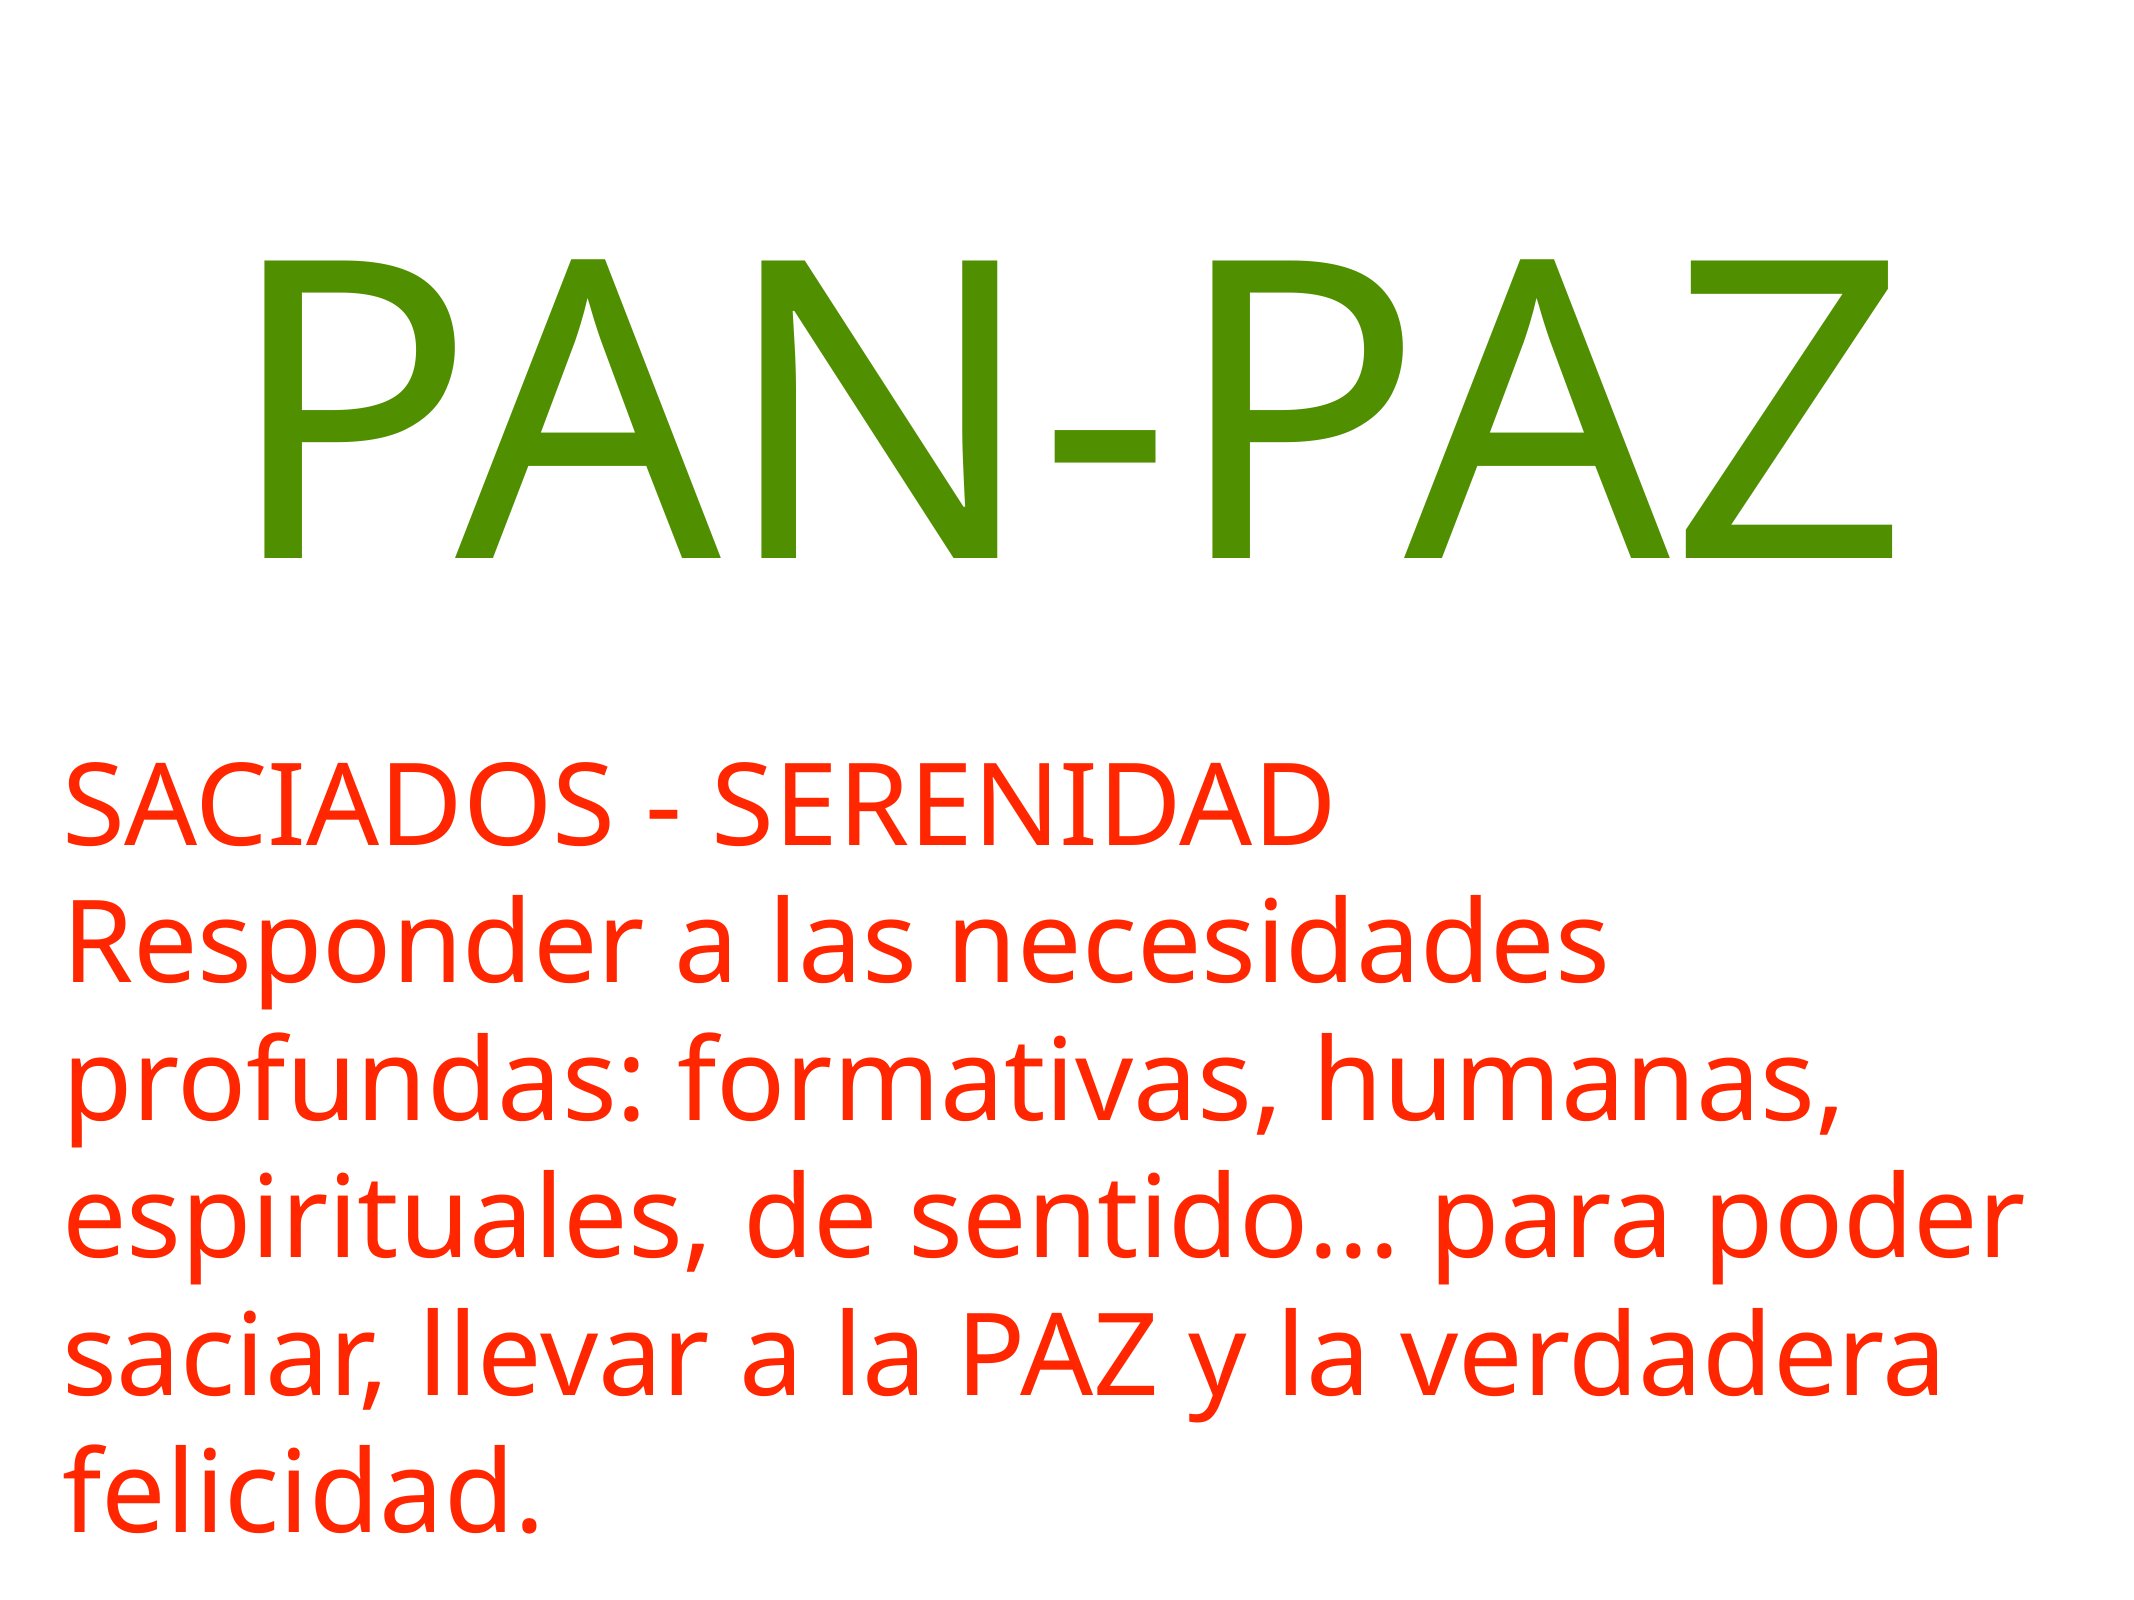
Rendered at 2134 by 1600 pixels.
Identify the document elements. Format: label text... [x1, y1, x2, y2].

text_box PAN-PAZ [215, 133, 1918, 650]
text_box SACIADOS - SERENIDAD Responder a las necesidades profundas: formativas, humanas, espirituales, de sentido... para poder saciar, llevar a la PAZ y la verdadera felicidad. [53, 722, 2080, 1564]
